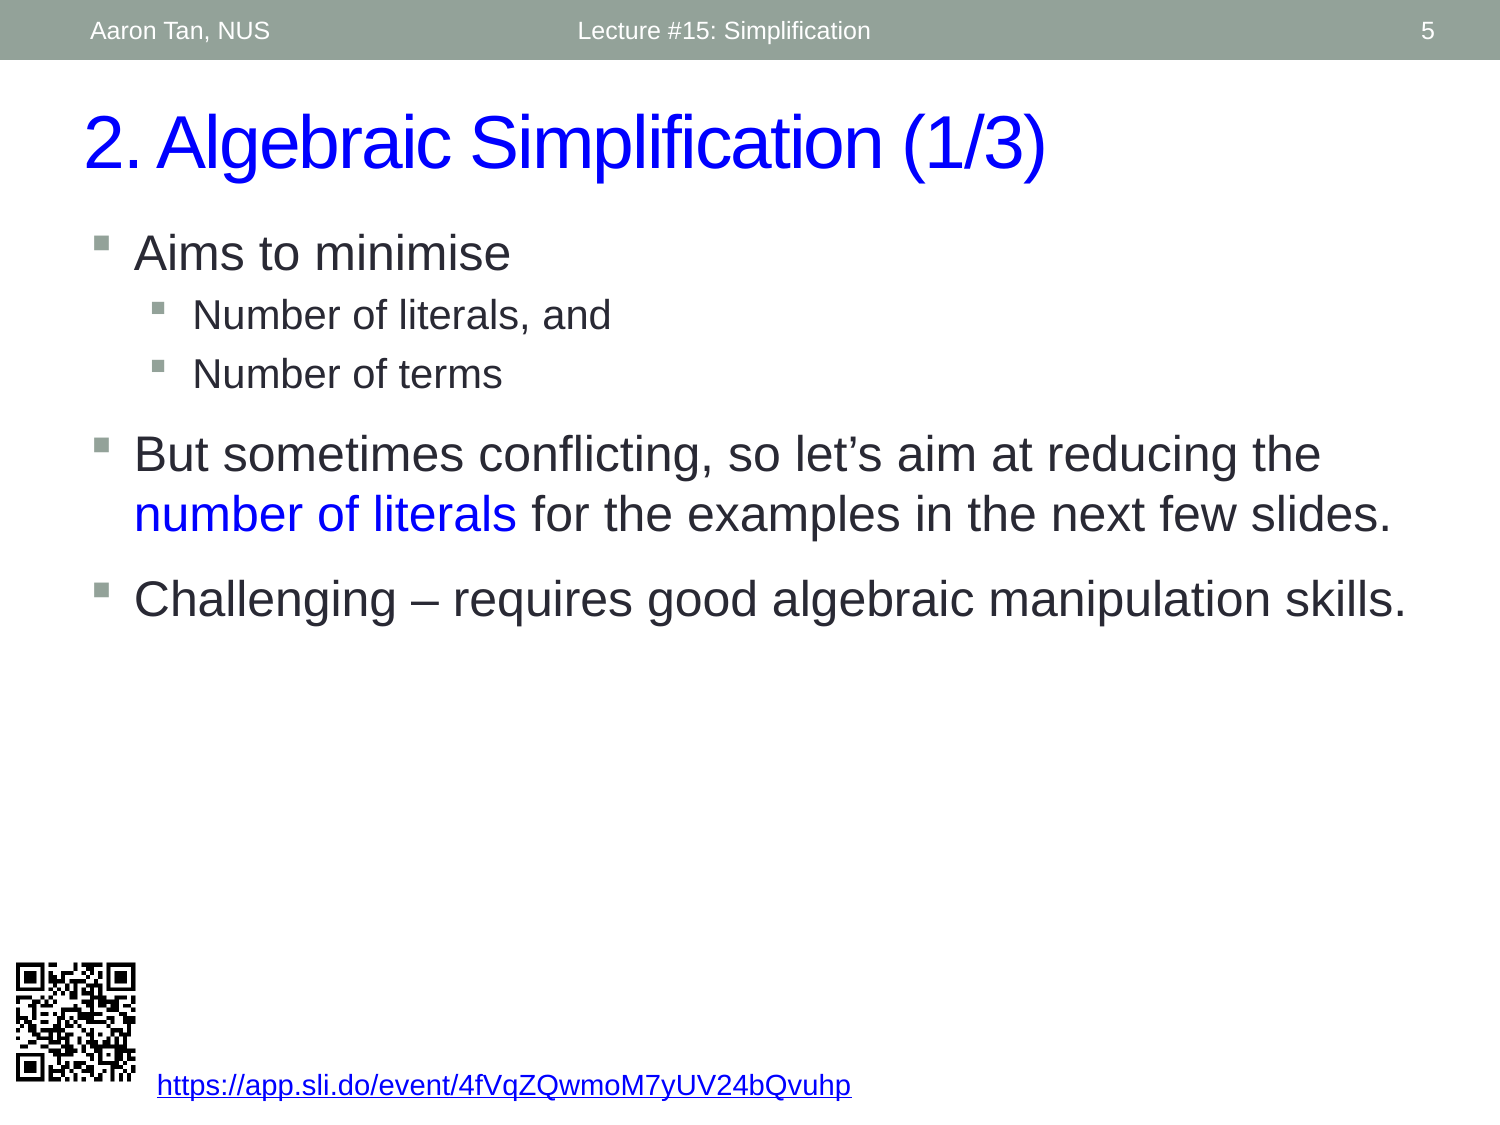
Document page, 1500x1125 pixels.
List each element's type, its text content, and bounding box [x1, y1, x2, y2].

slide_number Aaron Tan, NUS [75, 3, 550, 57]
title 2. Algebraic Simplification (1/3) [68, 86, 1429, 192]
footer Lecture #15: Simplification [562, 3, 1238, 57]
slide_number 5 [1308, 3, 1450, 57]
picture [7, 954, 143, 1089]
text_box Aims to minimise Number of literals, and Number of terms But sometimes conflicting, so let’s aim at reducing the number of literals for the examples in the next few slides. Challenging – requires good algebraic manipulation skills. [74, 212, 1425, 738]
